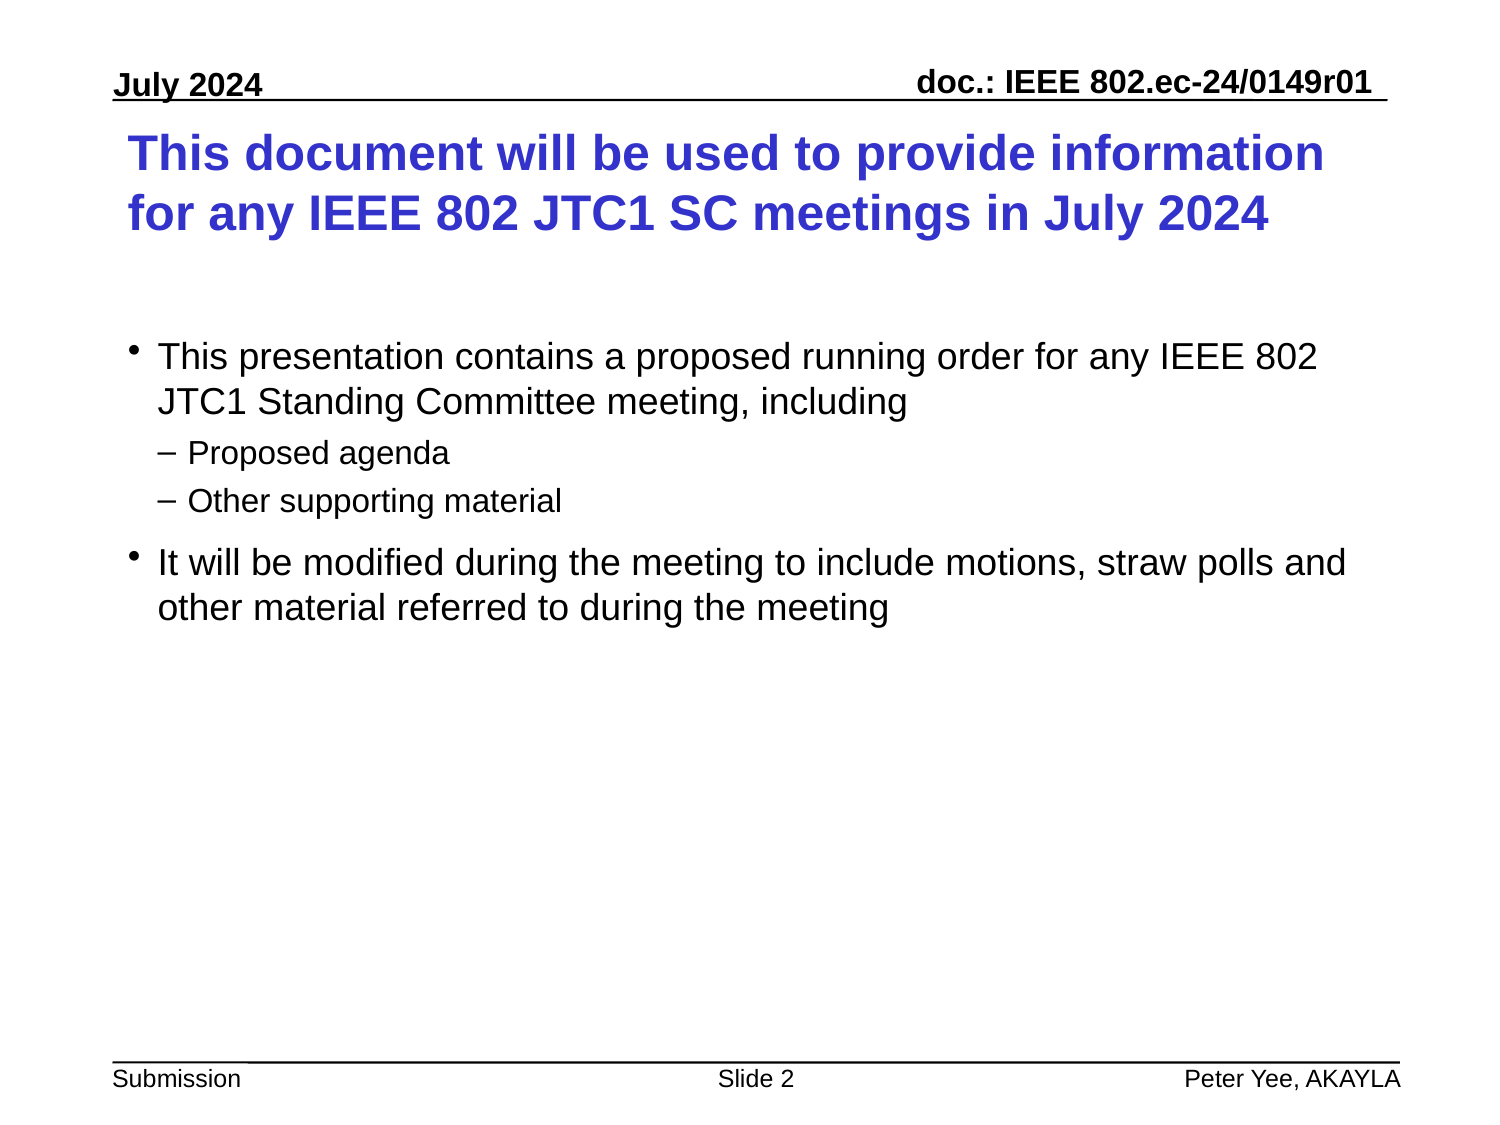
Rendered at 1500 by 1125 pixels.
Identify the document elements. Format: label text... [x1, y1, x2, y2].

slide_number Slide 2 [709, 1061, 803, 1093]
footer Peter Yee, AKAYLA [1183, 1061, 1402, 1093]
list This presentation contains a proposed running order for any IEEE 802 JTC1 Standing Committee meeting, including Proposed agenda Other supporting material It will be modified during the meeting to include motions, straw polls and other material referred to during the meeting [112, 324, 1388, 1000]
title This document will be used to provide information for any IEEE 802 JTC1 SC meetings in July 2024 [112, 112, 1388, 288]
